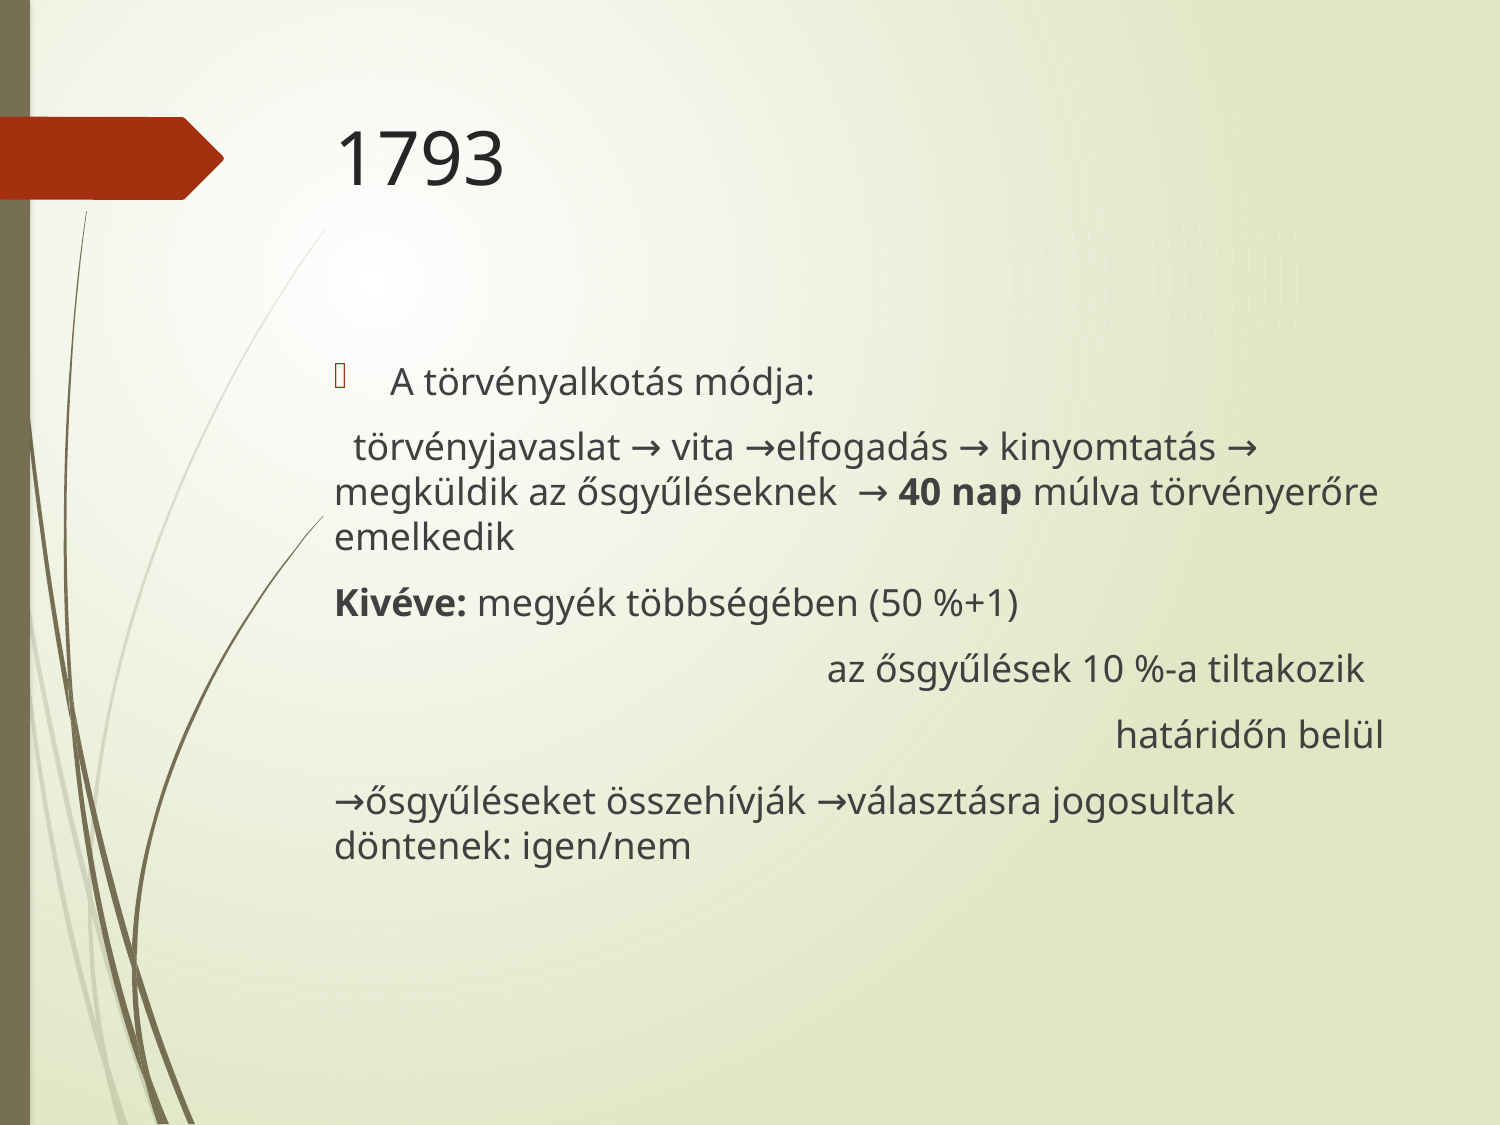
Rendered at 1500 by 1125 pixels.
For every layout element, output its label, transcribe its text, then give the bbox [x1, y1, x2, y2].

list A törvényalkotás módja: törvényjavaslat → vita →elfogadás → kinyomtatás → megküldik az ősgyűléseknek → 40 nap múlva törvényerőre emelkedik Kivéve: megyék többségében (50 %+1) az ősgyűlések 10 %-a tiltakozik határidőn belül →ősgyűléseket összehívják →választásra jogosultak döntenek: igen/nem [318, 350, 1400, 970]
title 1793 [319, 102, 1400, 313]
